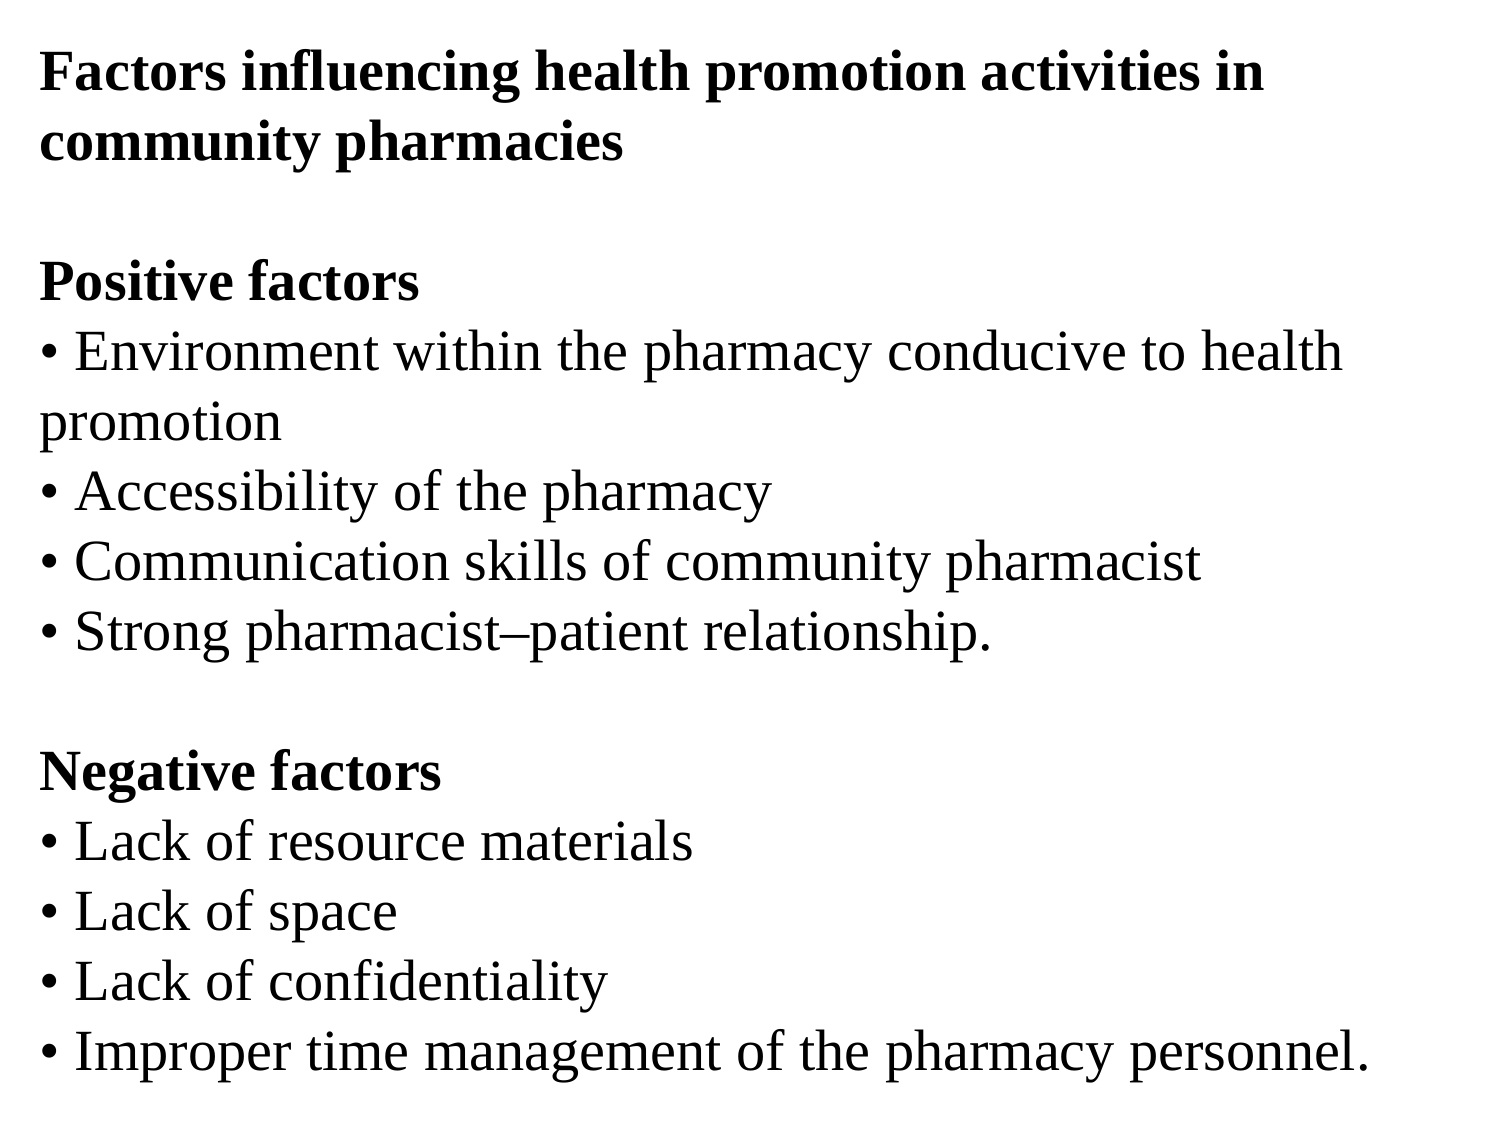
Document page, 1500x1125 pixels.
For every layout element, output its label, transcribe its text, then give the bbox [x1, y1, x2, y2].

text_box Factors influencing health promotion activities in community pharmacies Positive factors • Environment within the pharmacy conducive to health promotion • Accessibility of the pharmacy • Communication skills of community pharmacist • Strong pharmacist–patient relationship. Negative factors • Lack of resource materials • Lack of space • Lack of confidentiality • Improper time management of the pharmacy personnel. [24, 24, 1450, 1090]
